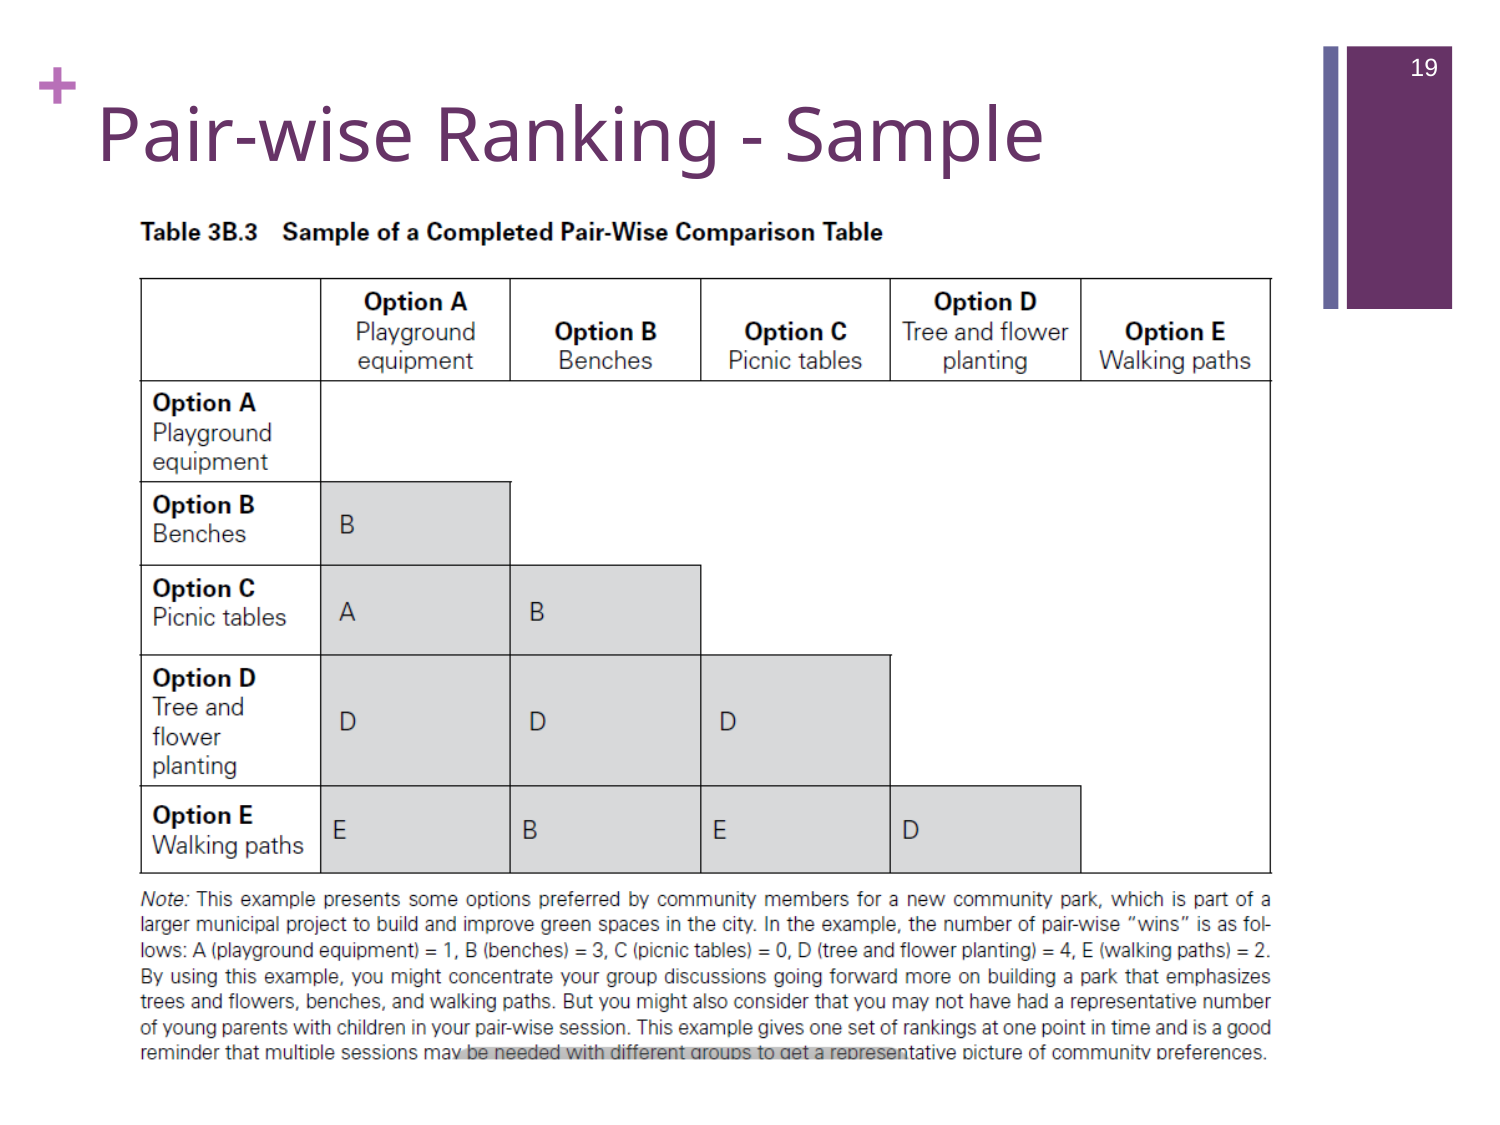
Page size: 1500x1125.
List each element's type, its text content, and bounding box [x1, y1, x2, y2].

slide_number 19 [1362, 39, 1454, 100]
title Pair-wise Ranking - Sample [81, 79, 1322, 263]
picture [131, 212, 1286, 1063]
